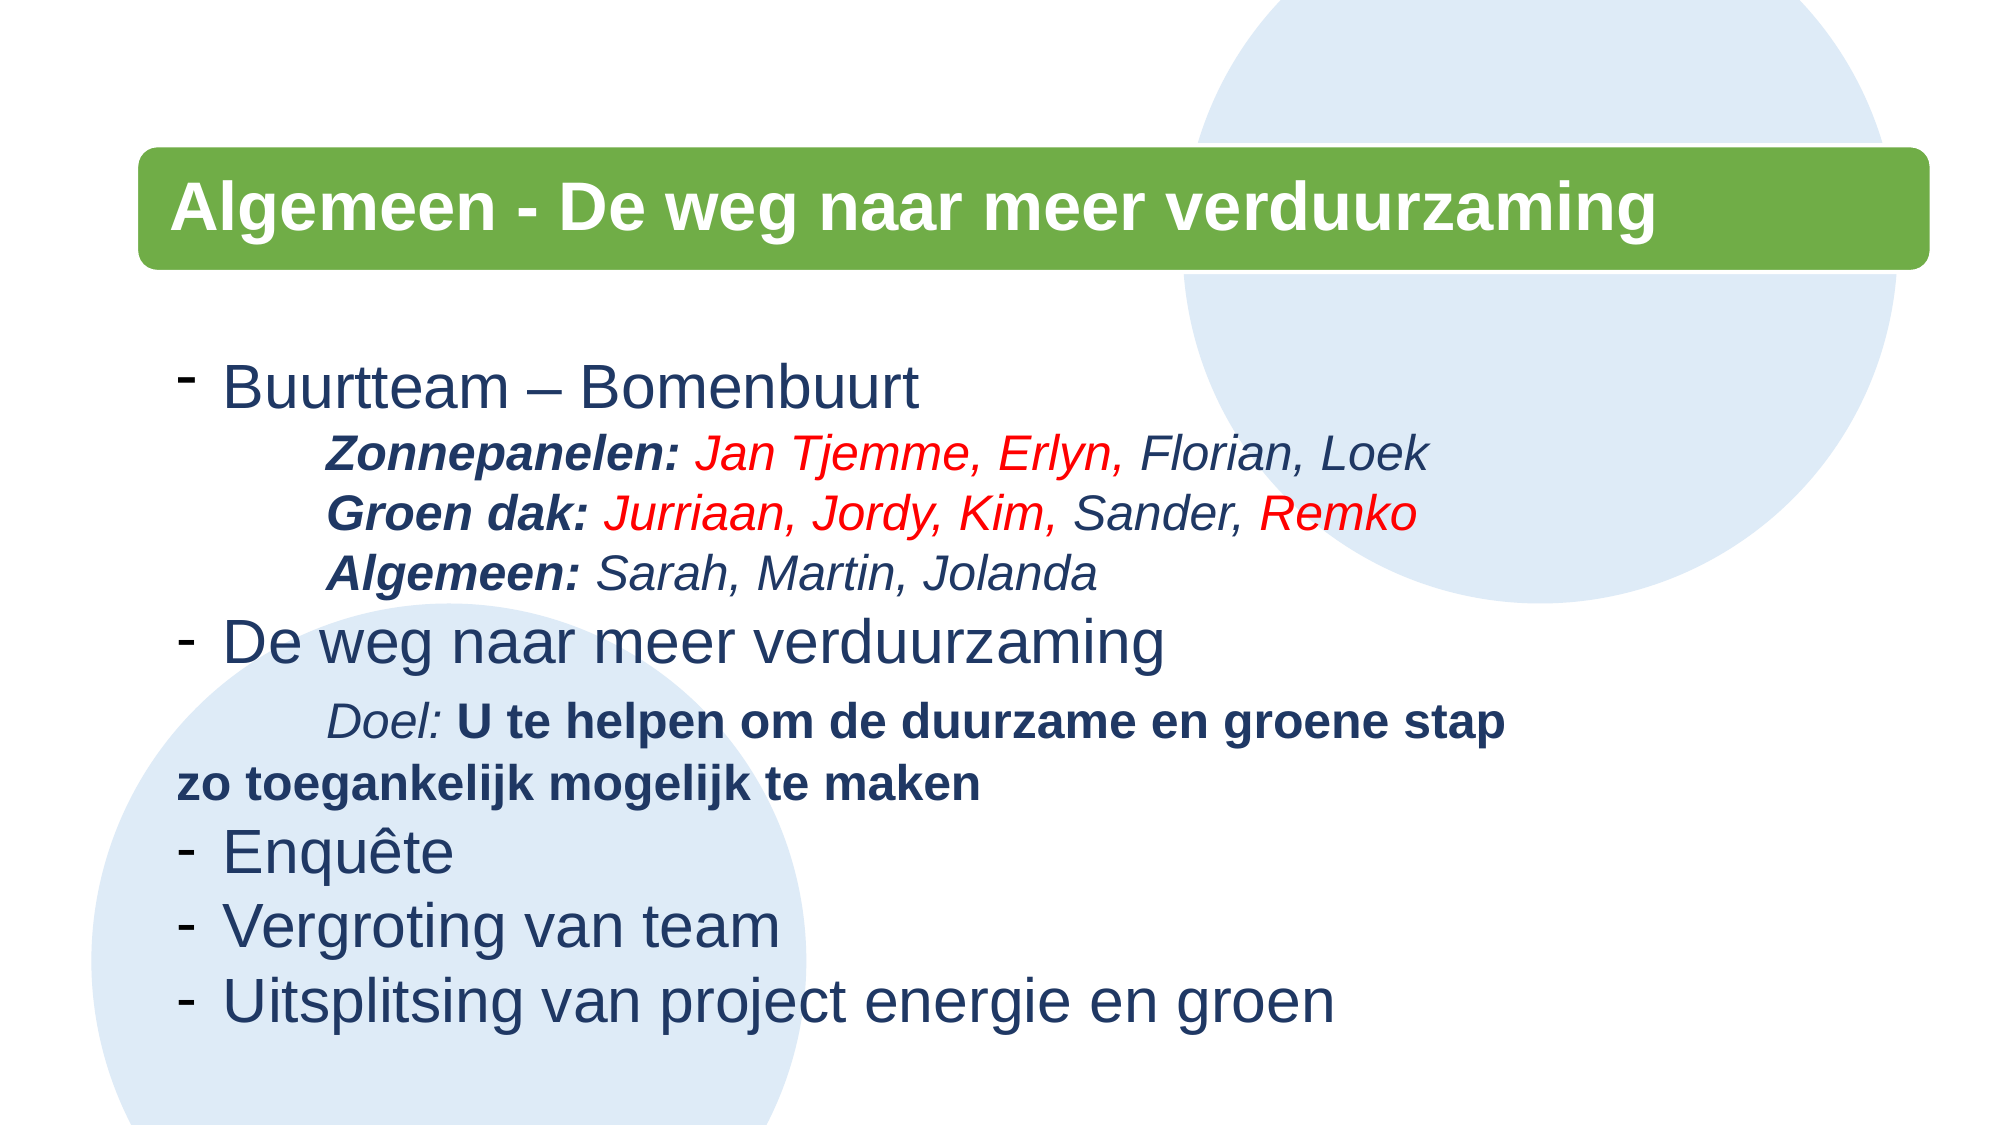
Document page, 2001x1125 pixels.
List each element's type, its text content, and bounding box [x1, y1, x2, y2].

text_box [136, 305, 1844, 948]
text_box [135, 144, 1932, 276]
text_box Buurtteam – Bomenbuurt Zonnepanelen: Jan Tjemme, Erlyn, Florian, Loek Groen dak: Jurriaan, Jordy, Kim, Sander, Remko Algemeen: Sarah, Martin, Jolanda De weg naar meer verduurzaming Doel: U te helpen om de duurzame en groene stap zo toegankelijk mogelijk te maken Enquête Vergroting van team Uitsplitsing van project energie en groen [161, 338, 1869, 980]
